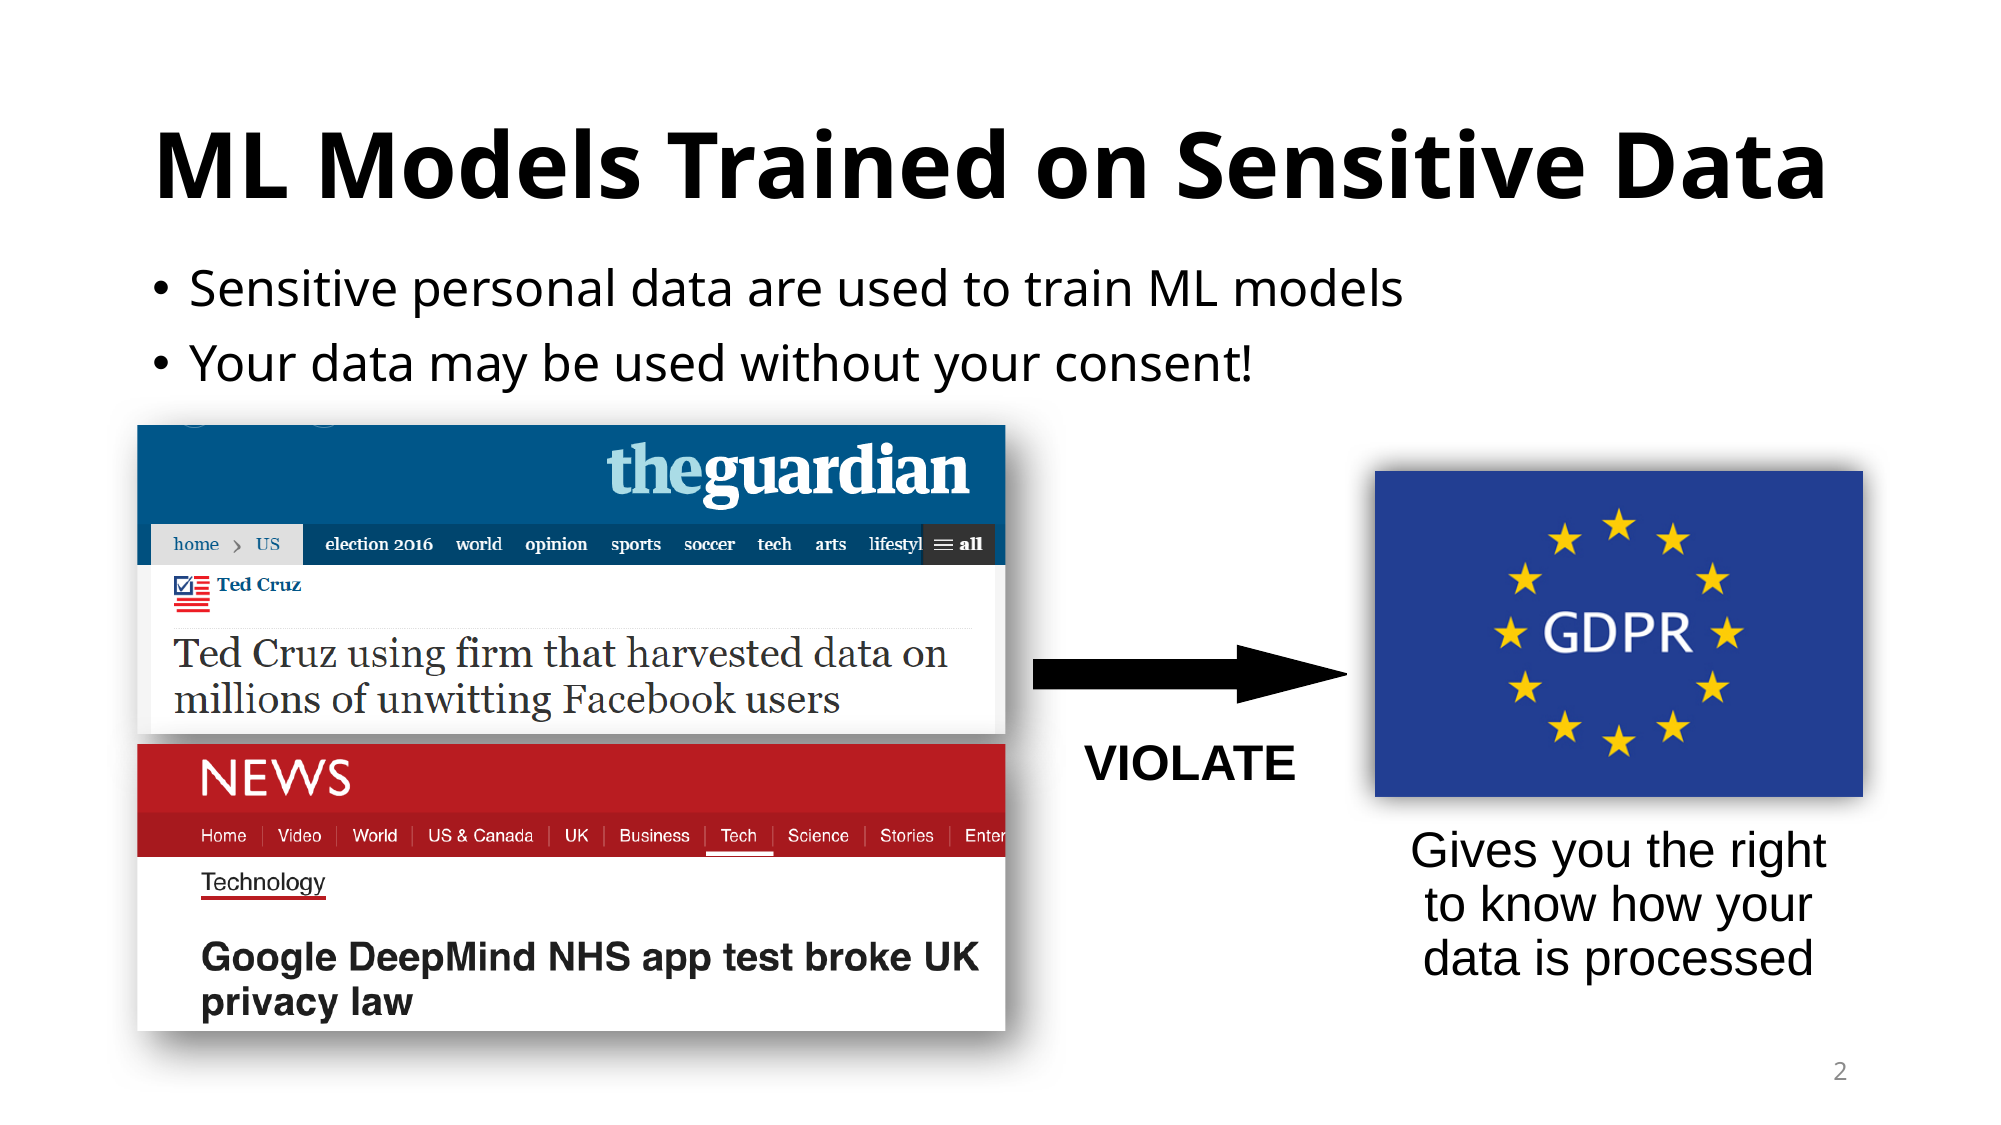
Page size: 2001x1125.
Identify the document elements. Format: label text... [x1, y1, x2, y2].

picture [1375, 471, 1863, 797]
slide_number 2 [1412, 1042, 1863, 1103]
list Sensitive personal data are used to train ML models Your data may be used without your consent! [137, 255, 1863, 434]
text_box VIOLATE [1069, 722, 1312, 798]
picture [137, 744, 1006, 1031]
text_box Gives you the right to know how your data is processed [1387, 817, 1851, 994]
title ML Models Trained on Sensitive Data [137, 59, 1863, 255]
text_box [1033, 644, 1347, 704]
picture [137, 425, 1006, 734]
